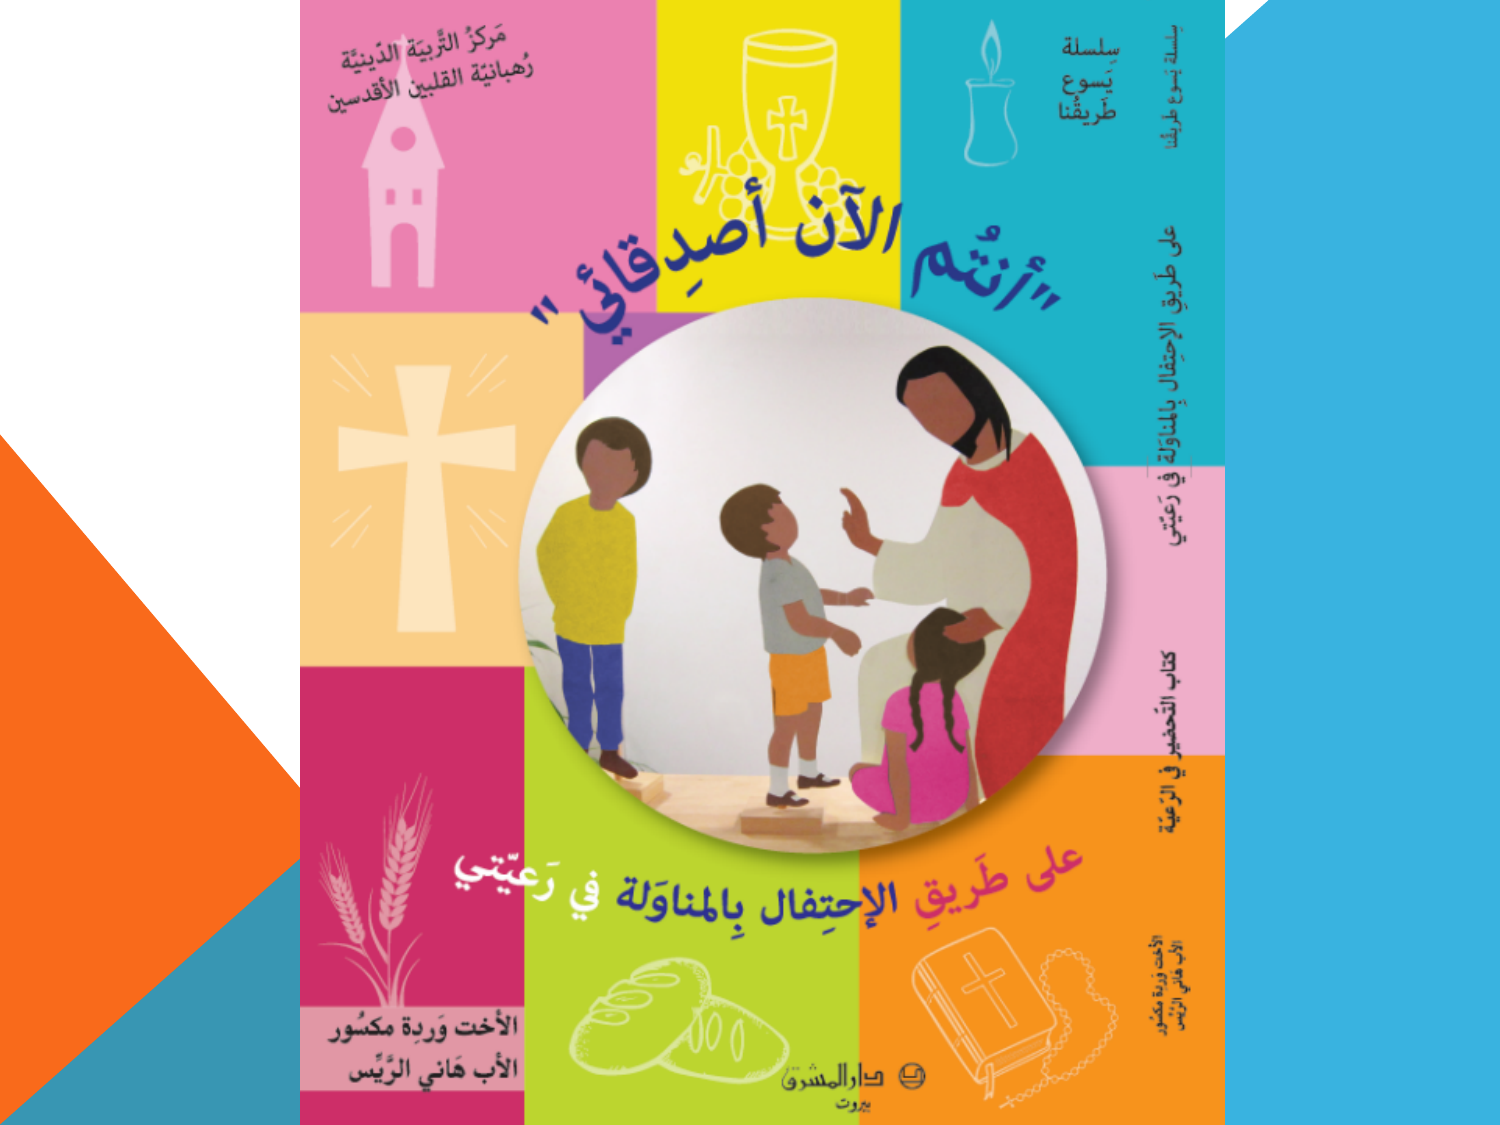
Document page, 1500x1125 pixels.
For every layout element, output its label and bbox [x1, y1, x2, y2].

picture [299, 0, 1226, 1125]
